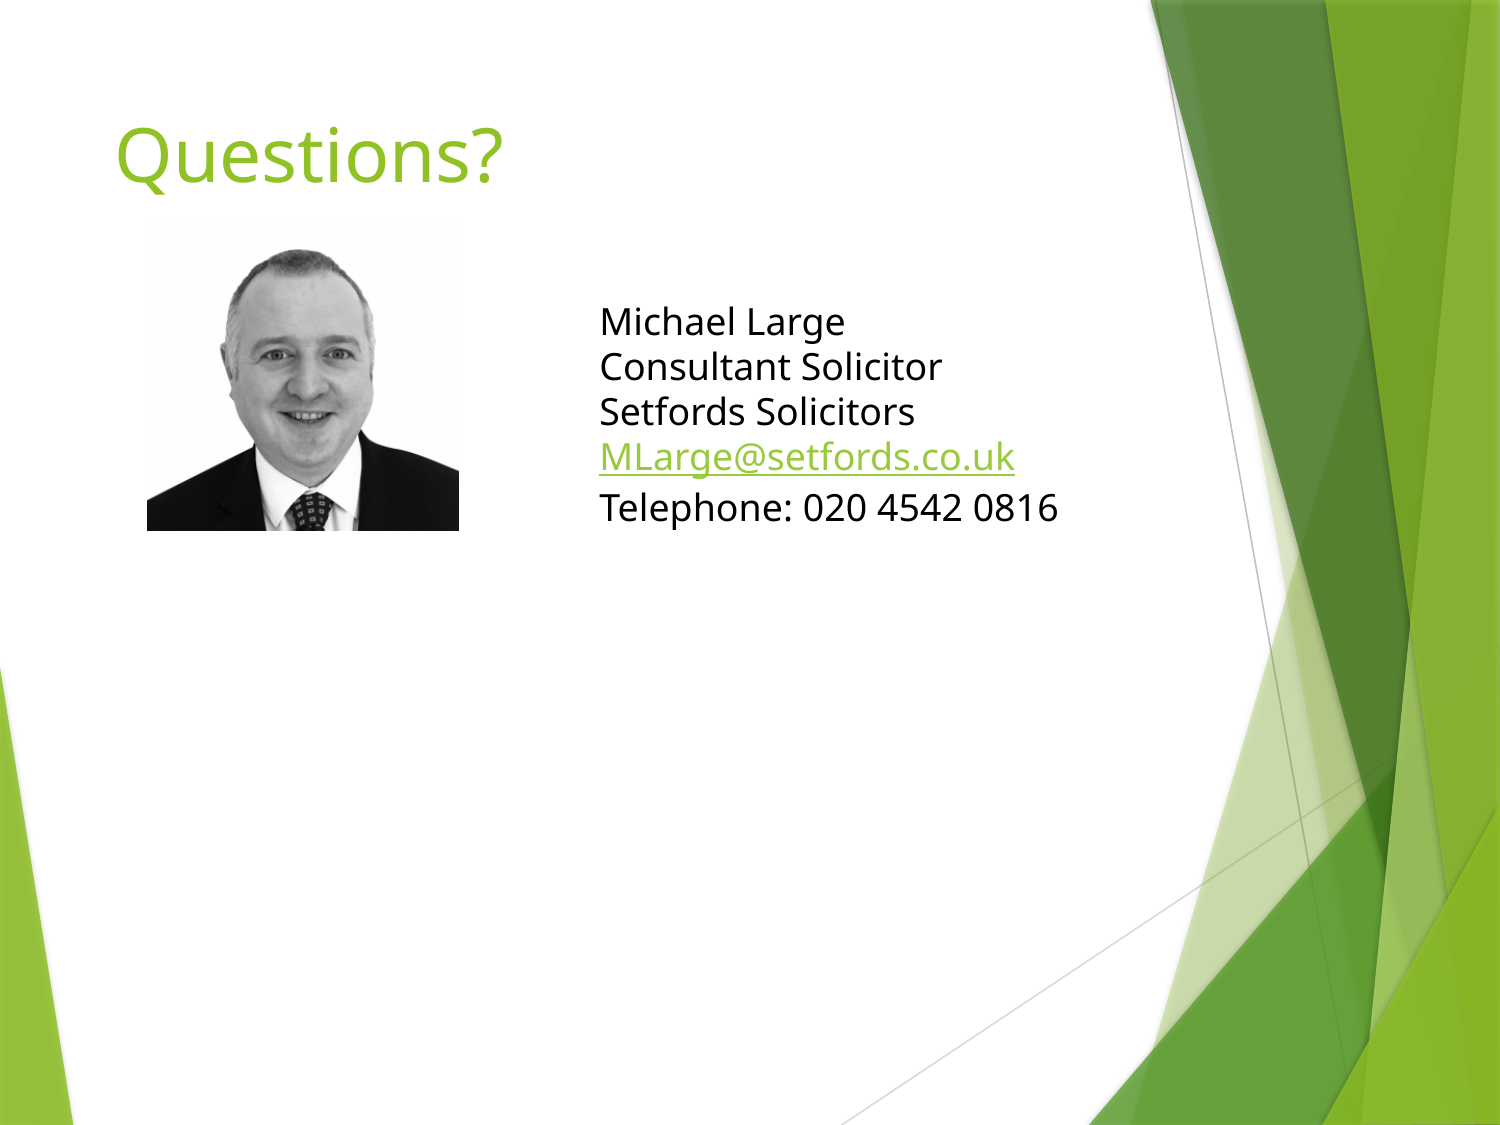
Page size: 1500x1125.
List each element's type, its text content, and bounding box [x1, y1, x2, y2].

picture [146, 219, 459, 532]
title Questions? [99, 99, 1142, 317]
text_box Michael Large Consultant Solicitor Setfords Solicitors MLarge@setfords.co.uk Telephone: 020 4542 0816 [584, 290, 1329, 537]
